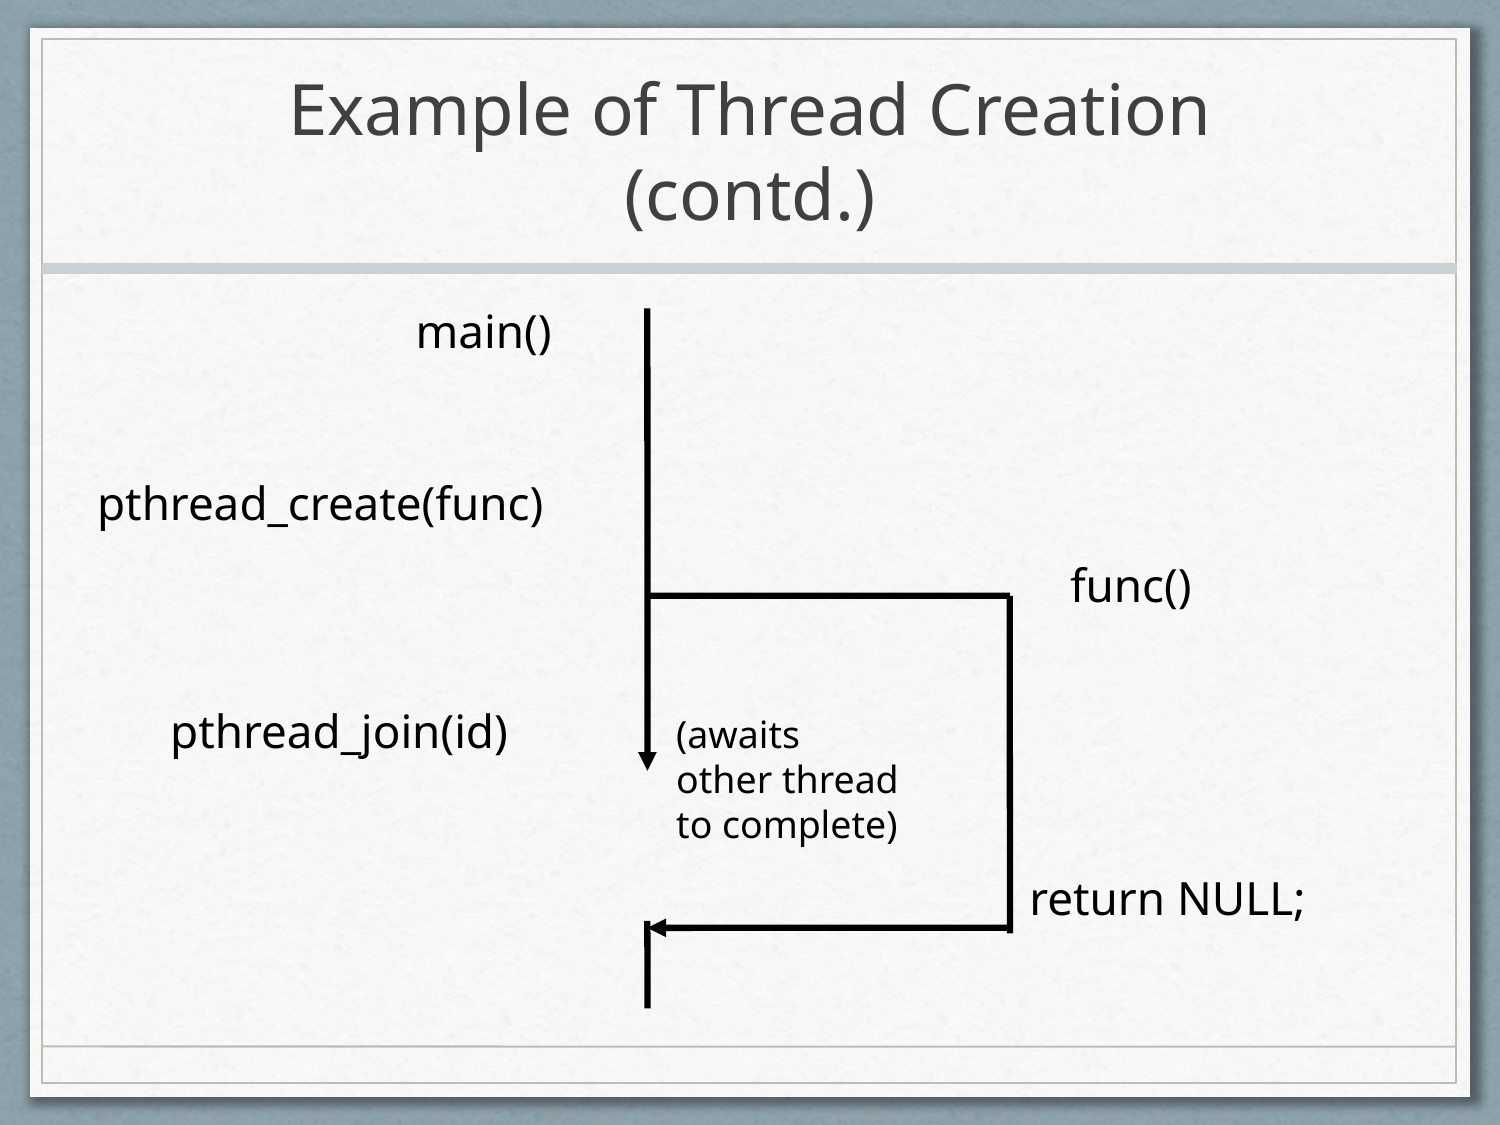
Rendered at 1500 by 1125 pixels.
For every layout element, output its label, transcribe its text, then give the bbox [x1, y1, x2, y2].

text_box main() [400, 295, 567, 366]
text_box return NULL; [1014, 862, 1445, 933]
text_box pthread_join(id) [155, 695, 648, 766]
text_box [648, 921, 1010, 935]
text_box [645, 758, 654, 771]
text_box func() [1055, 548, 1207, 619]
title Example of Thread Creation (contd.) [147, 40, 1353, 260]
text_box pthread_create(func) [46, 467, 648, 538]
text_box (awaits other thread to complete) [661, 704, 919, 854]
picture [30, 28, 1470, 1097]
